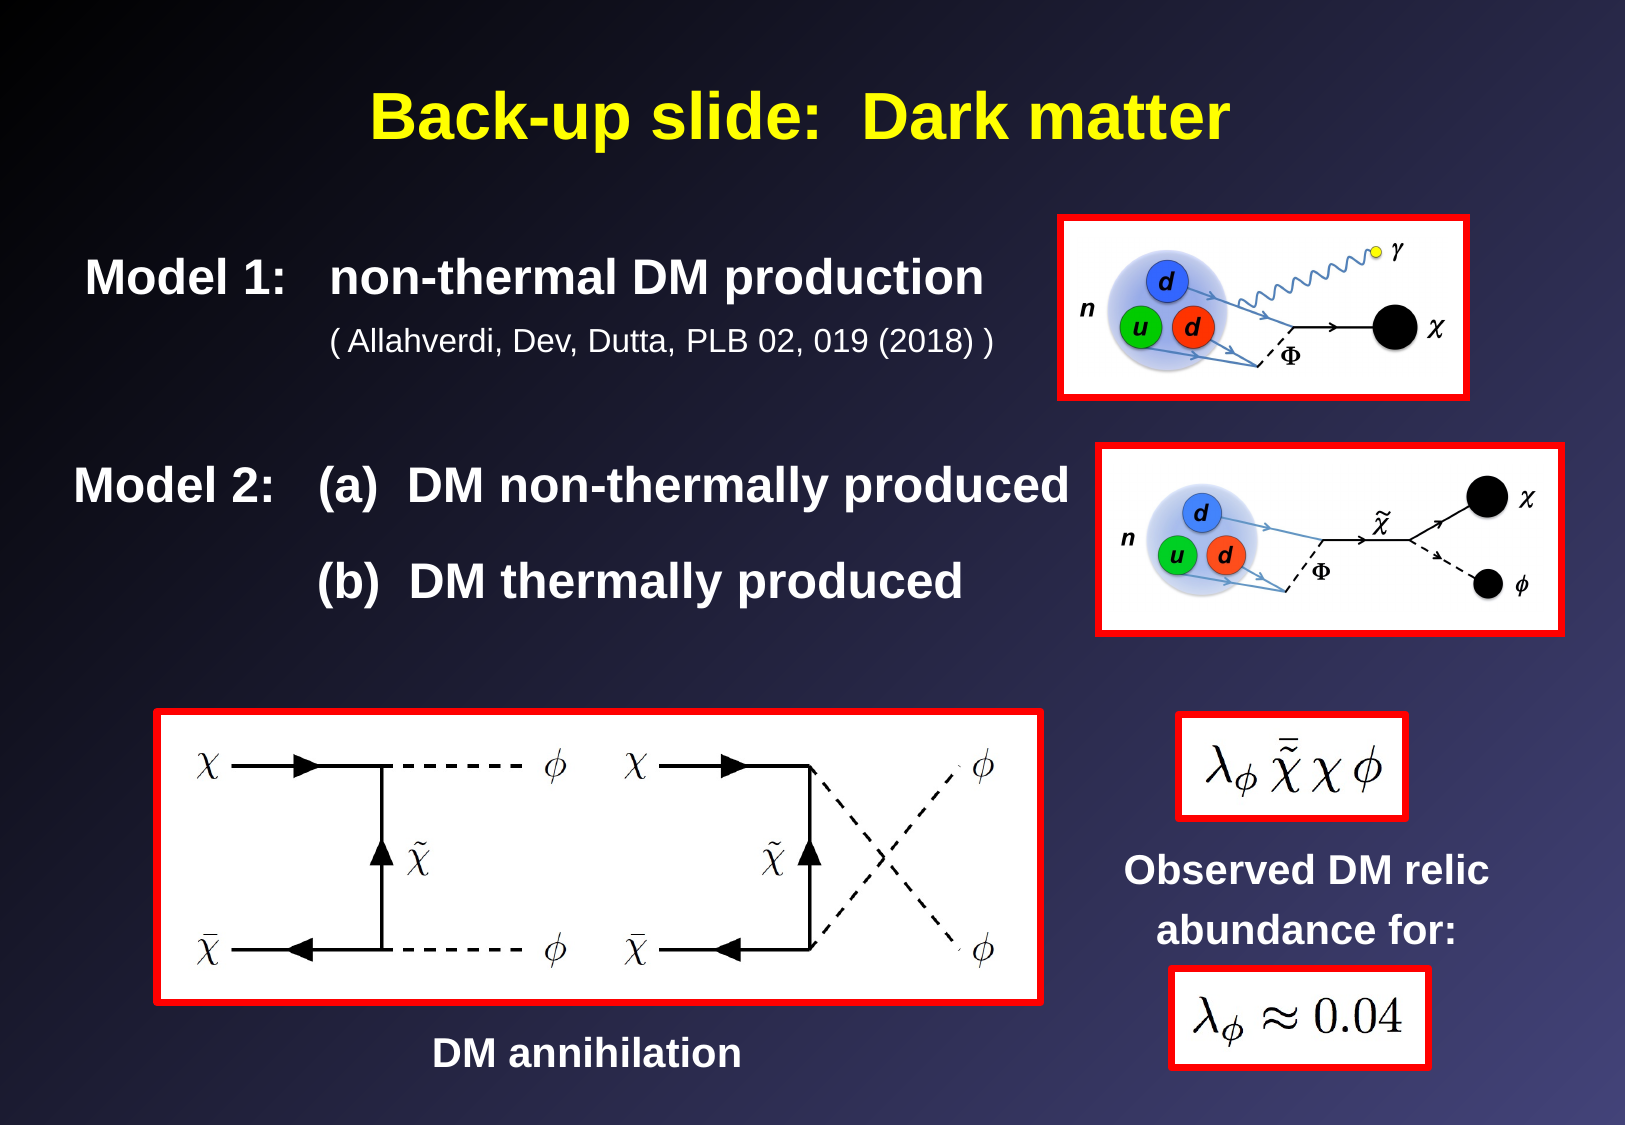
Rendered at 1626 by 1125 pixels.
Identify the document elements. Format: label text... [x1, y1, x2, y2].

text_box DM annihilation [368, 1008, 806, 1084]
picture [1181, 717, 1403, 816]
picture [1174, 971, 1426, 1065]
text_box Back-up slide: Dark matter [354, 65, 1248, 160]
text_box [1060, 216, 1467, 399]
text_box Model 1: non-thermal DM production [69, 225, 1055, 313]
picture [160, 714, 1038, 999]
text_box ( Allahverdi, Dev, Dutta, PLB 02, 019 (2018) ) [314, 304, 1055, 367]
text_box Model 2: (a) DM non-thermally produced (b) DM thermally produced [58, 433, 1331, 616]
text_box Observed DM relic abundance for: [1087, 825, 1526, 960]
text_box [1098, 445, 1562, 634]
